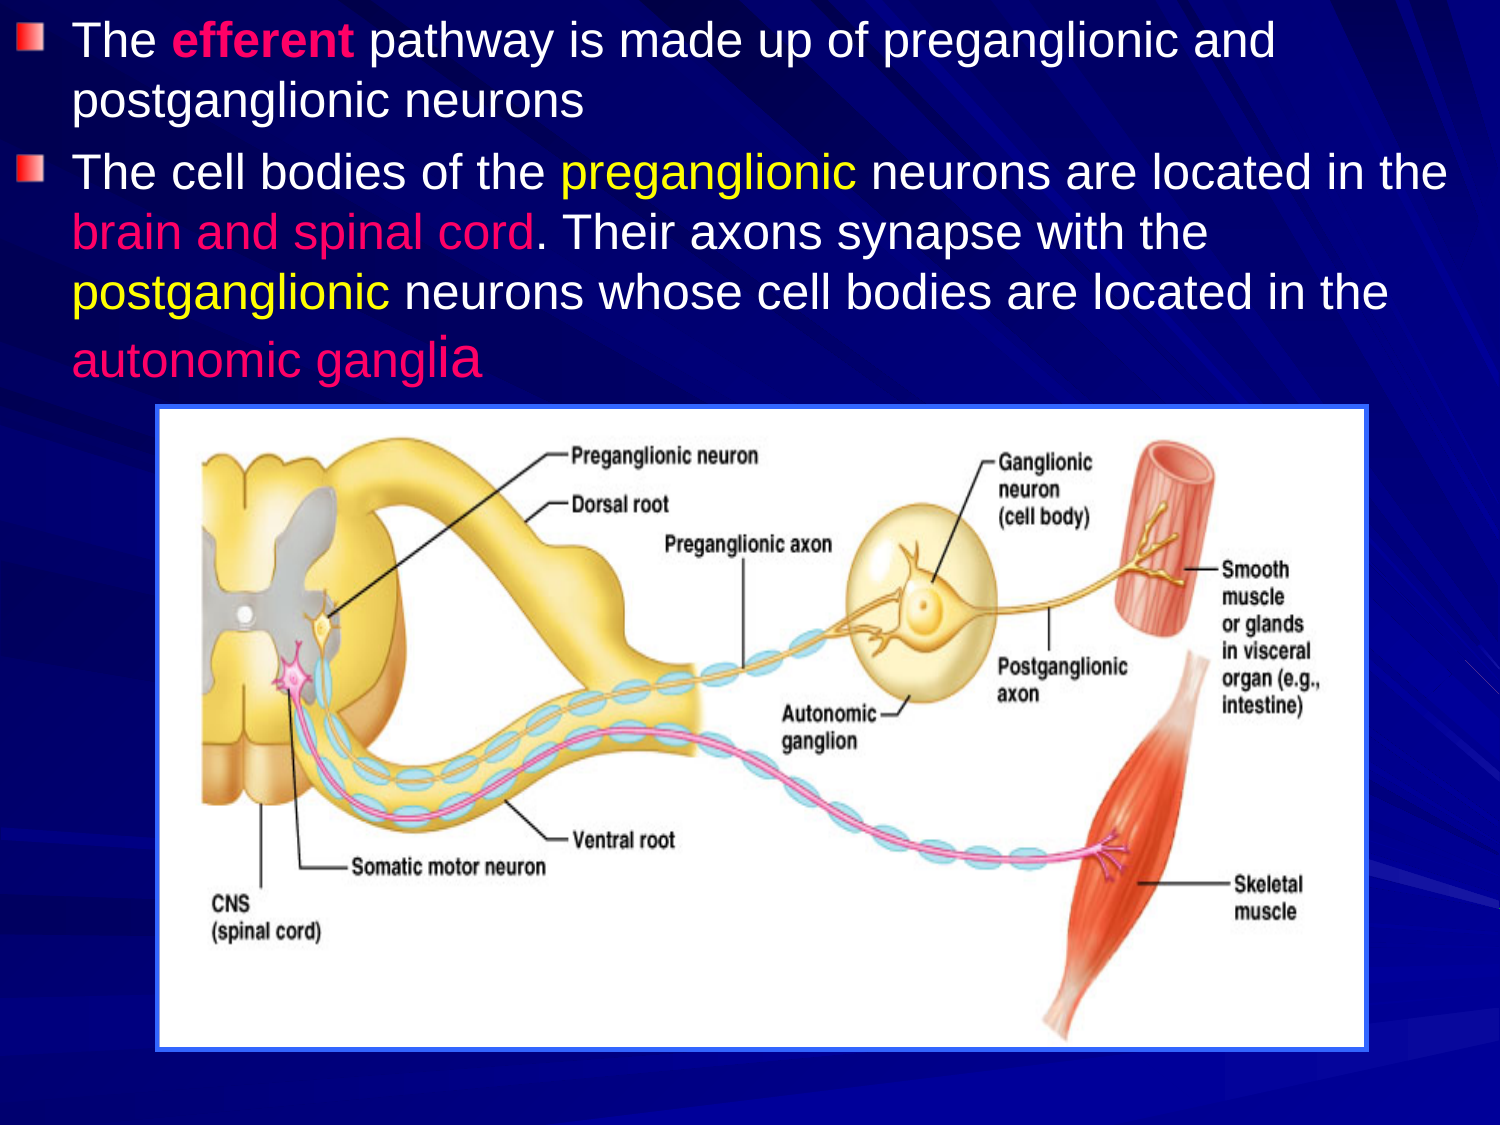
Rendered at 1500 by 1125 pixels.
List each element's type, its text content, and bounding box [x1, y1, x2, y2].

picture [159, 408, 1365, 1048]
picture [15, 21, 47, 54]
picture [15, 153, 47, 185]
list The efferent pathway is made up of preganglionic and postganglionic neurons The cell bodies of the preganglionic neurons are located in the brain and spinal cord. Their axons synapse with the postganglionic neurons whose cell bodies are located in the autonomic ganglia [0, 0, 1500, 422]
